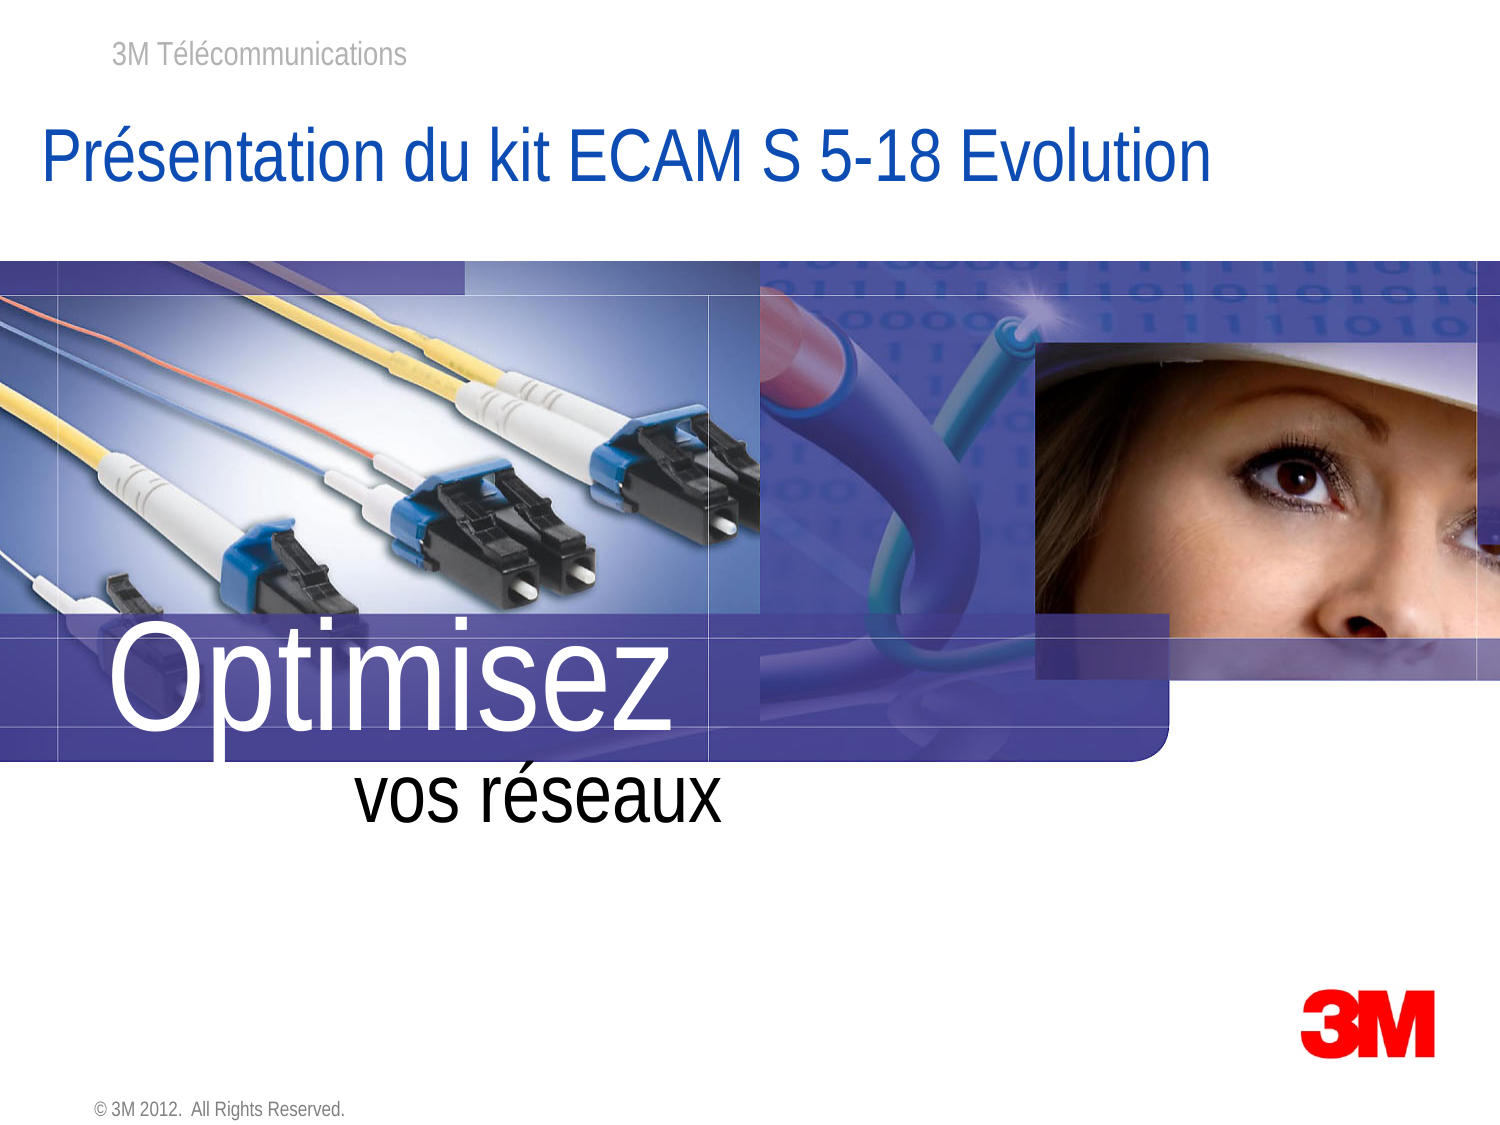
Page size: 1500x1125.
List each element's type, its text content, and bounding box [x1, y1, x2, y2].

picture [1297, 982, 1442, 1063]
text_box Optimisez [106, 574, 1087, 699]
text_box © 3M 2012. All Rights Reserved. [94, 1088, 445, 1121]
text_box vos réseaux [354, 739, 1187, 852]
picture [0, 261, 1500, 858]
text_box Présentation du kit ECAM S 5-18 Evolution [41, 120, 1483, 256]
